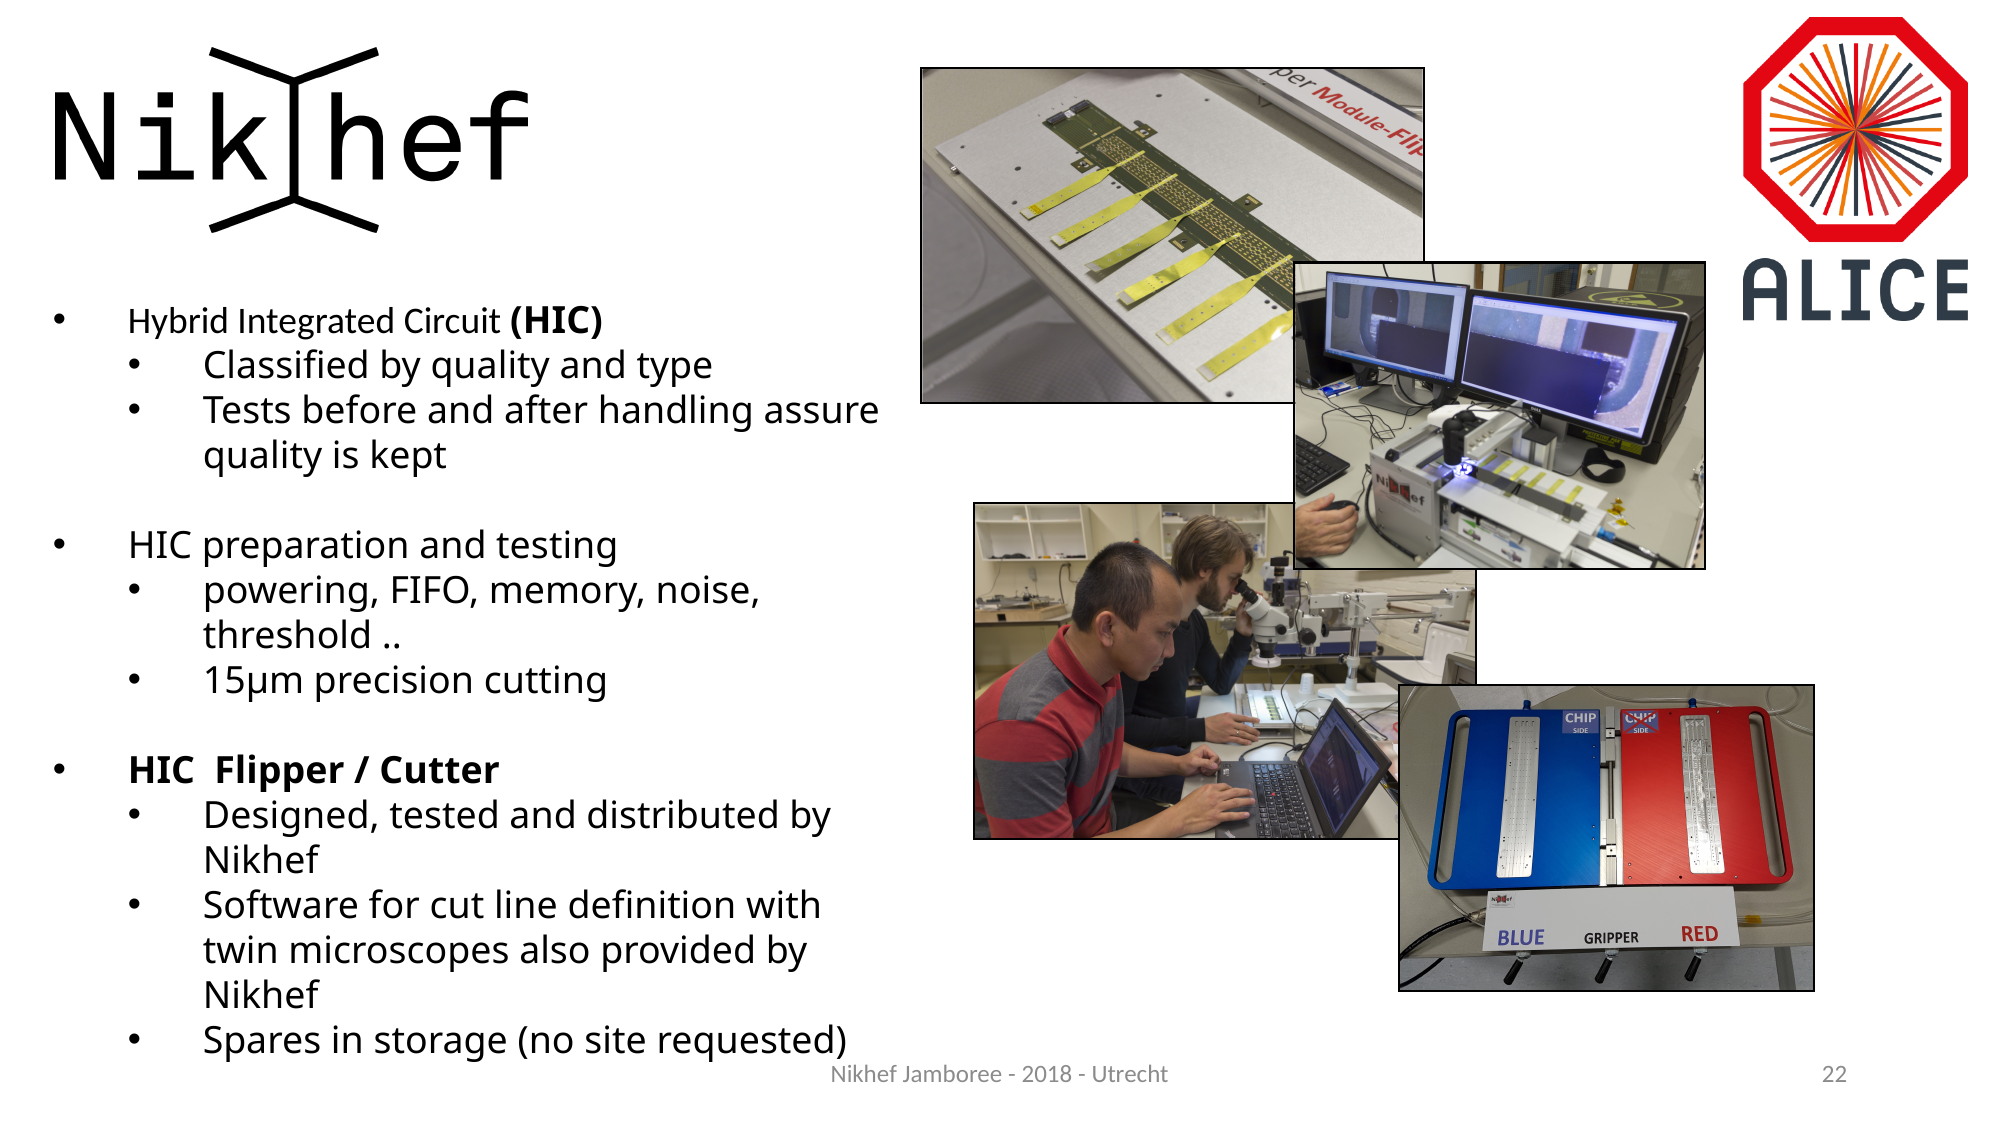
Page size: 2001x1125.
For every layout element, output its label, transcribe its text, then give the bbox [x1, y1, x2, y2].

picture [1742, 17, 1968, 321]
picture [922, 68, 1813, 991]
footer Nikhef Jamboree - 2018 - Utrecht [662, 1042, 1338, 1103]
slide_number 22 [1412, 1042, 1863, 1103]
text_box Hybrid Integrated Circuit (HIC) Classified by quality and type Tests before and after handling assure quality is kept HIC preparation and testing powering, FIFO, memory, noise, threshold .. 15µm precision cutting HIC Flipper / Cutter Designed, tested and distributed by Nikhef Software for cut line definition with twin microscopes also provided by Nikhef Spares in storage (no site requested) [38, 288, 923, 1069]
picture [55, 47, 528, 233]
